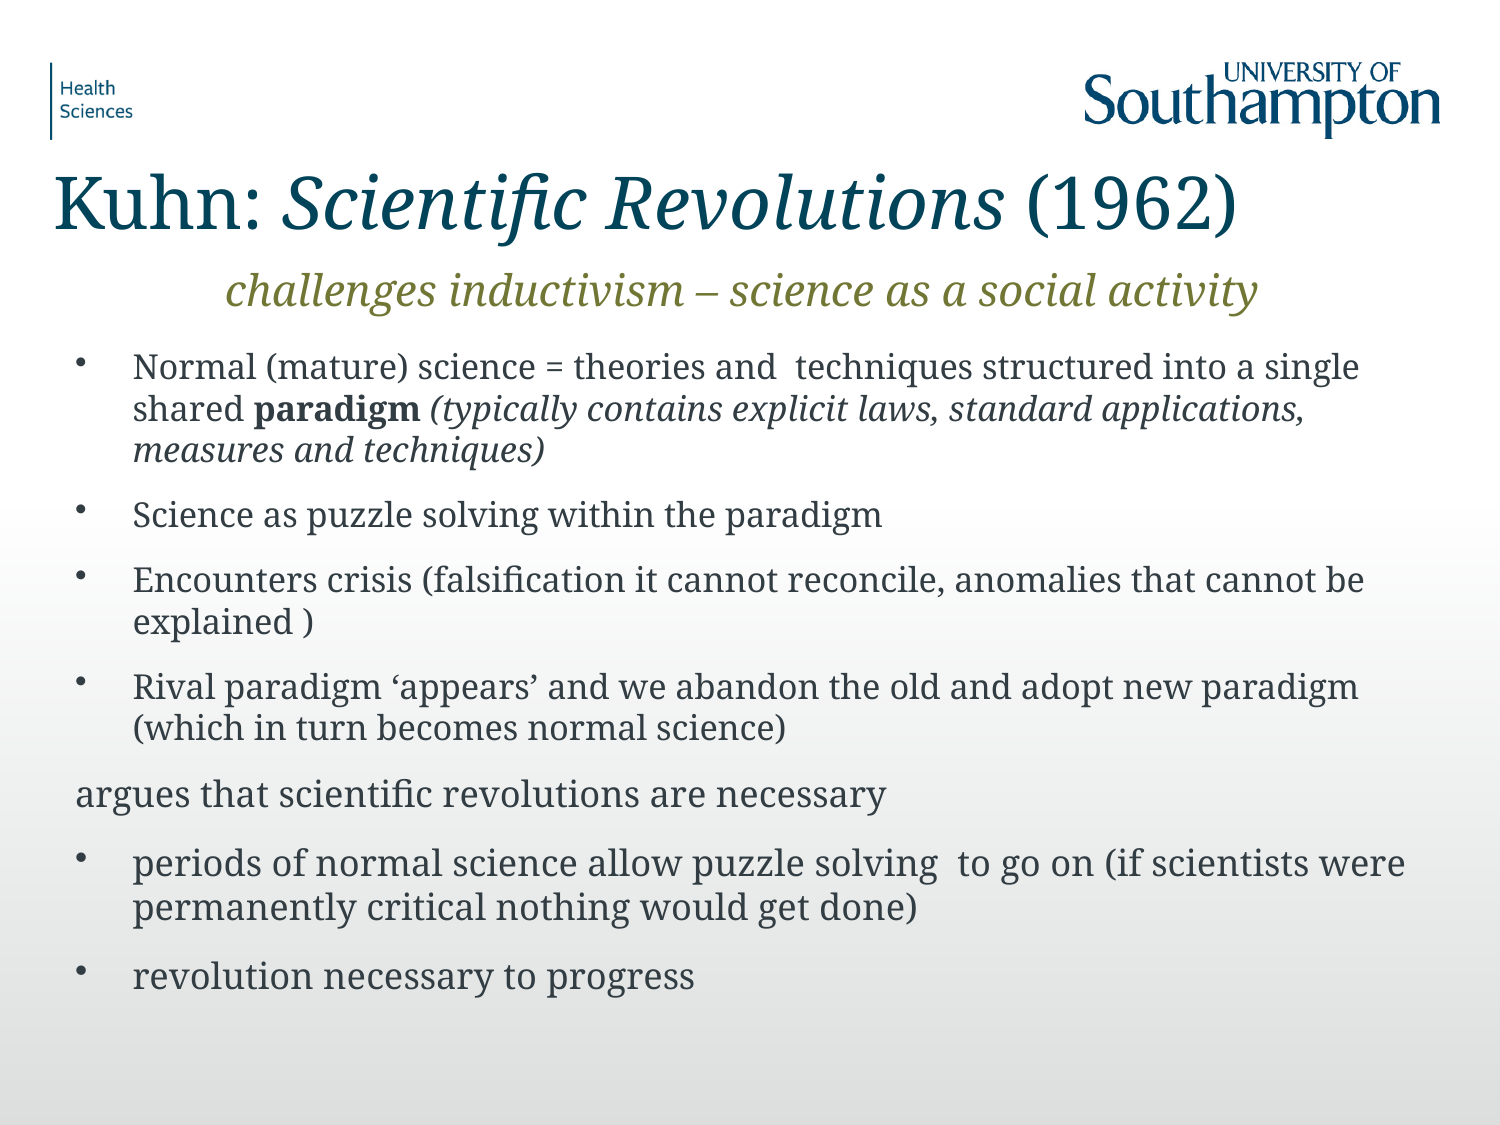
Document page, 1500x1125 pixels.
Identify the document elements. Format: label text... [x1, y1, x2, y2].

picture [1085, 62, 1440, 139]
picture [53, 62, 336, 140]
title Kuhn: Scientific Revolutions (1962) [53, 148, 1447, 256]
list challenges inductivism – science as a social activity Normal (mature) science = theories and techniques structured into a single shared paradigm (typically contains explicit laws, standard applications, measures and techniques) Science as puzzle solving within the paradigm Encounters crisis (falsification it cannot reconcile, anomalies that cannot be explained ) Rival paradigm ‘appears’ and we abandon the old and adopt new paradigm (which in turn becomes normal science) argues that scientific revolutions are necessary periods of normal science allow puzzle solving to go on (if scientists were permanently critical nothing would get done) revolution necessary to progress [75, 255, 1425, 1005]
